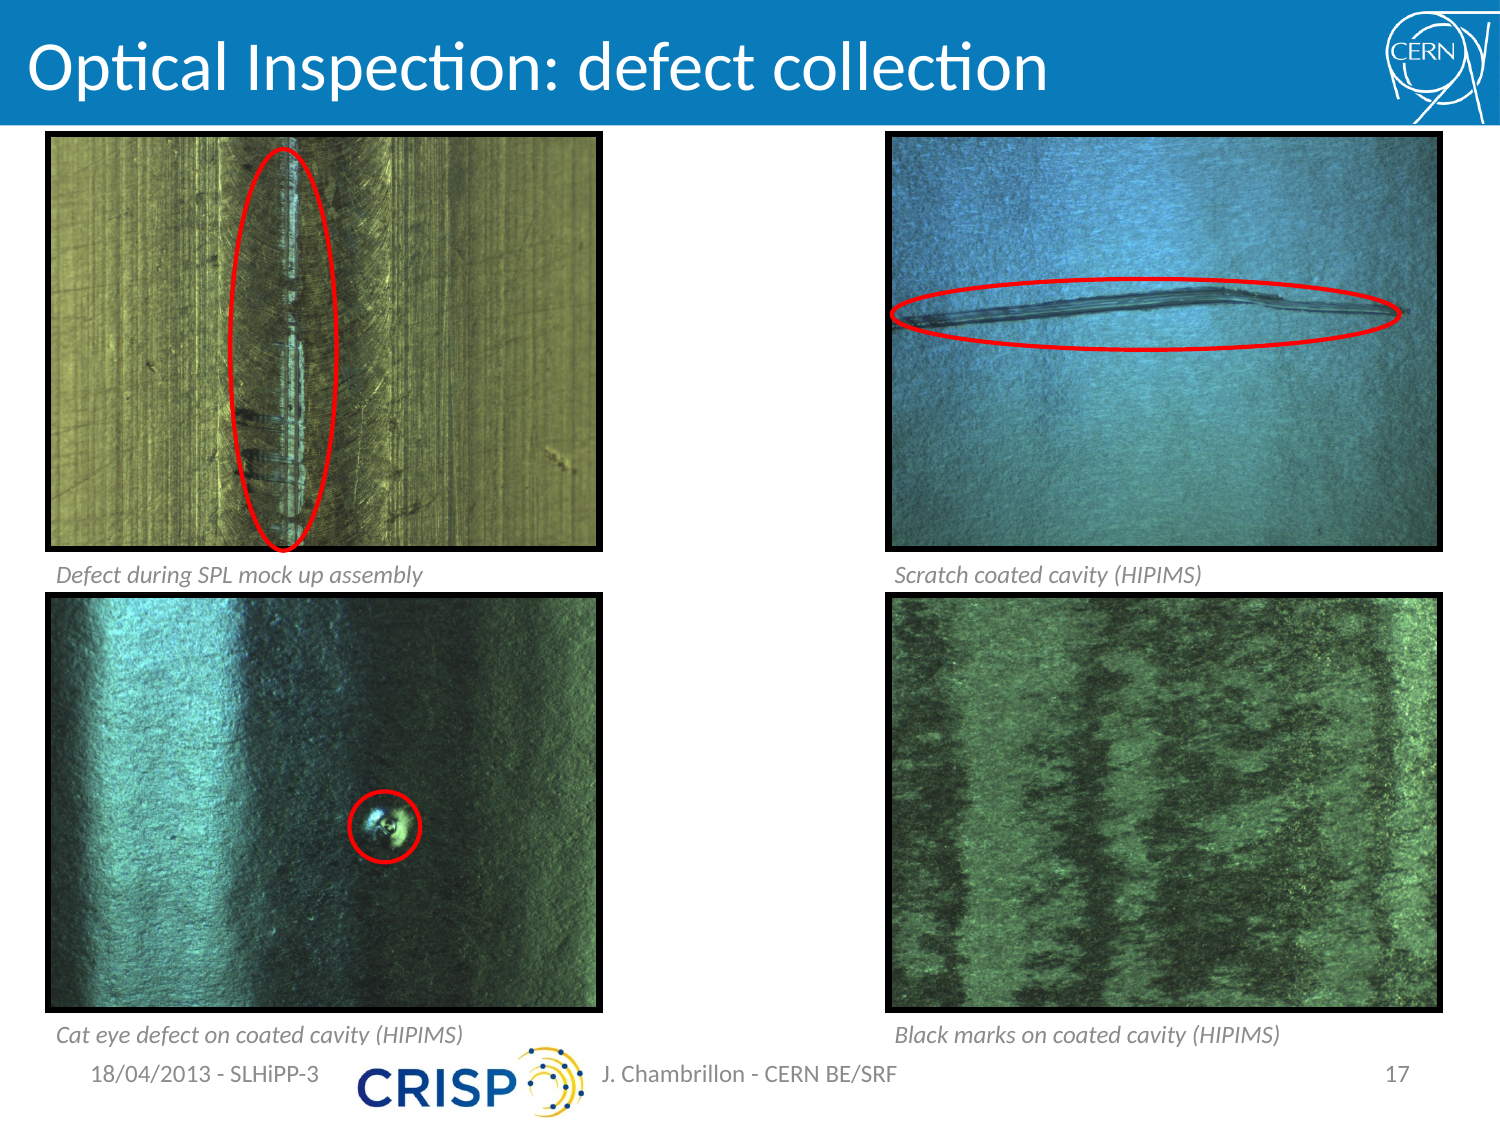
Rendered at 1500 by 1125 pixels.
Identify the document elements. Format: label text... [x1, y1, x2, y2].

picture [891, 136, 1437, 547]
slide_number 17 [1074, 1042, 1425, 1103]
text_box Defect during SPL mock up assembly [41, 550, 455, 596]
picture [891, 597, 1437, 1007]
text_box Black marks on coated cavity (HIPIMS) [879, 1011, 1306, 1057]
title Optical Inspection: defect collection [12, 12, 1363, 113]
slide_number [75, 1057, 349, 1103]
text_box Scratch coated cavity (HIPIMS) [879, 550, 1258, 596]
picture [1376, 0, 1500, 124]
picture [51, 136, 597, 547]
footer J. Chambrillon - CERN BE/SRF [512, 1042, 988, 1103]
picture [354, 1045, 585, 1118]
text_box Cat eye defect on coated cavity (HIPIMS) [41, 1011, 502, 1057]
picture [51, 597, 597, 1007]
